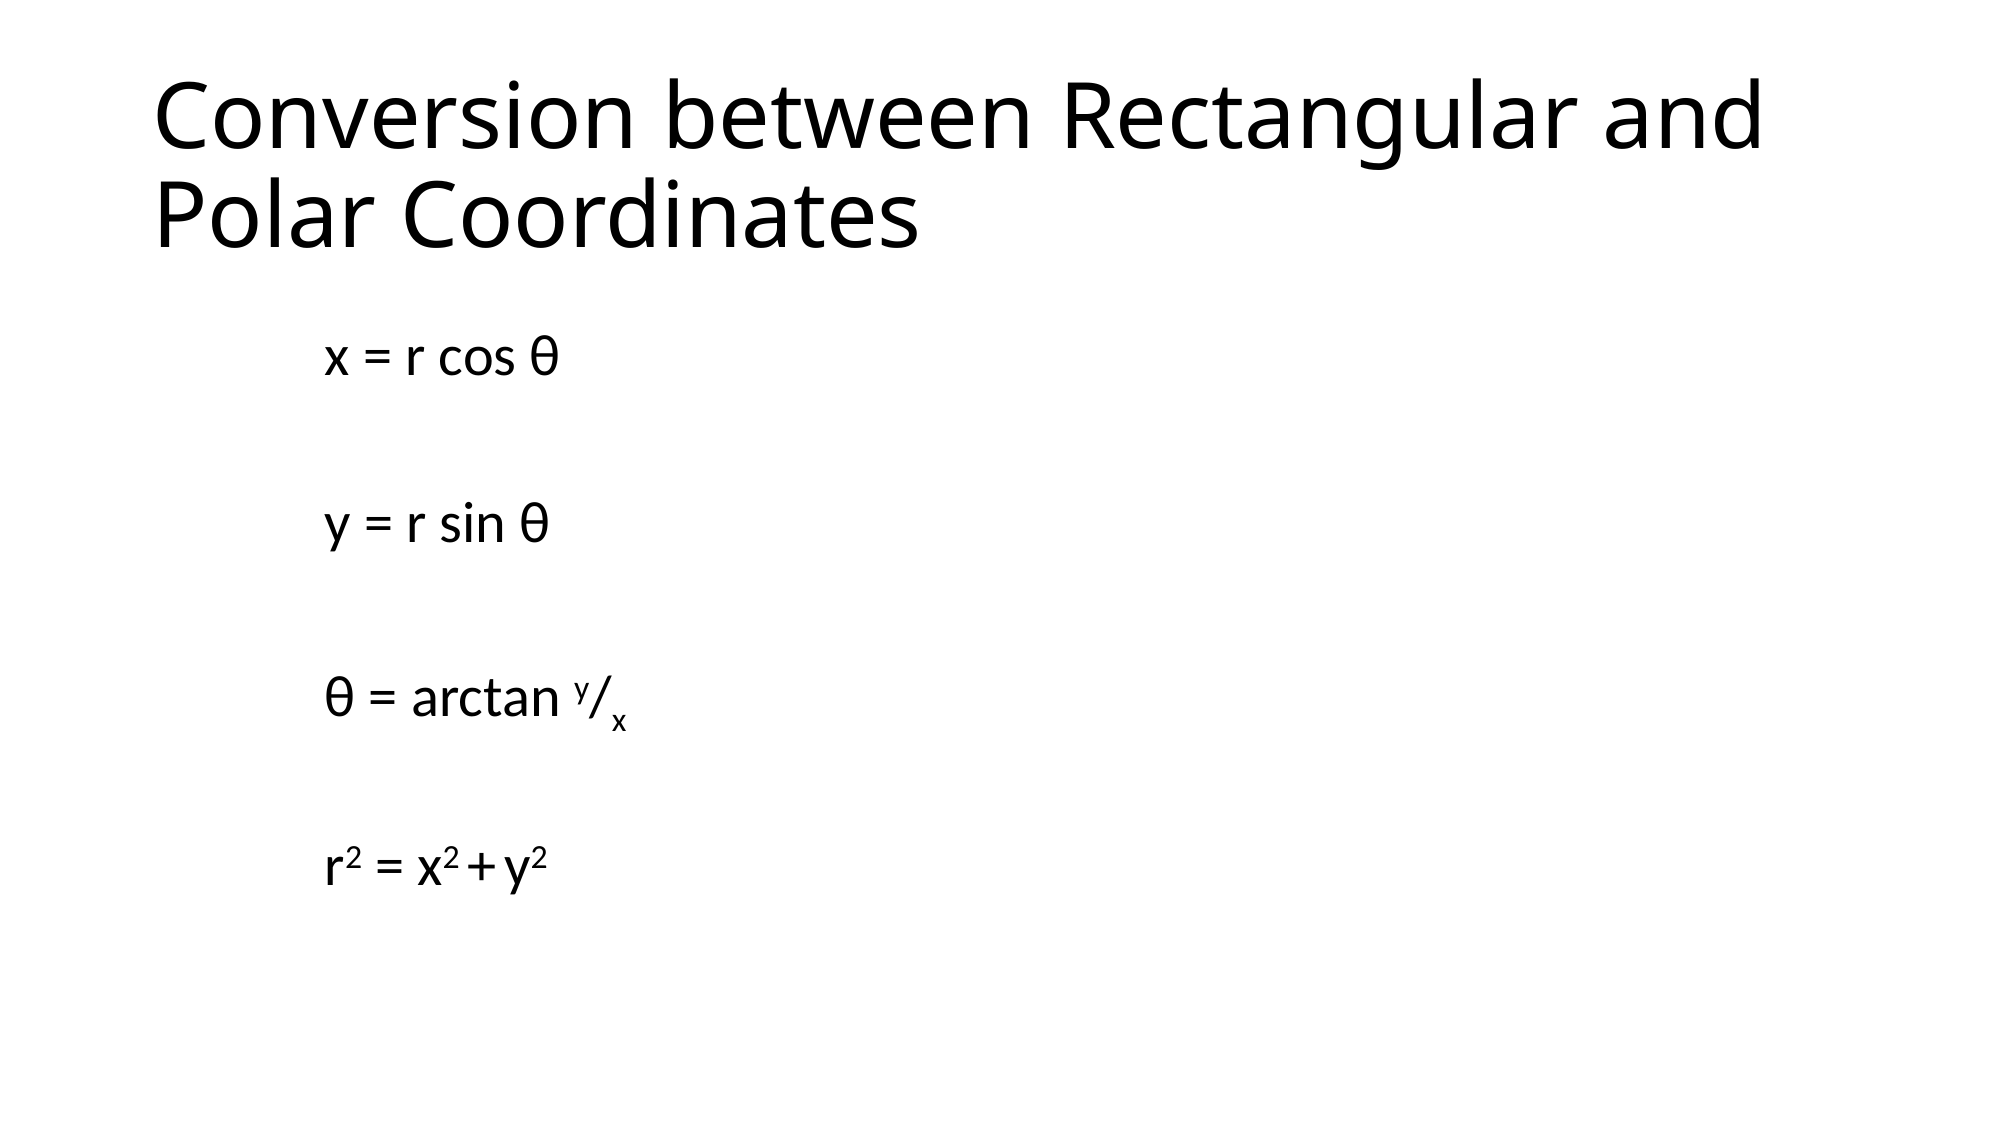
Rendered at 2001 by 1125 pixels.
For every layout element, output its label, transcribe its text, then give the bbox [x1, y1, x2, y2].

list x = r cos θ y = r sin θ θ = arctan y/x r2 = x2 + y2 [309, 317, 973, 1060]
title Conversion between Rectangular and Polar Coordinates [137, 59, 1863, 278]
